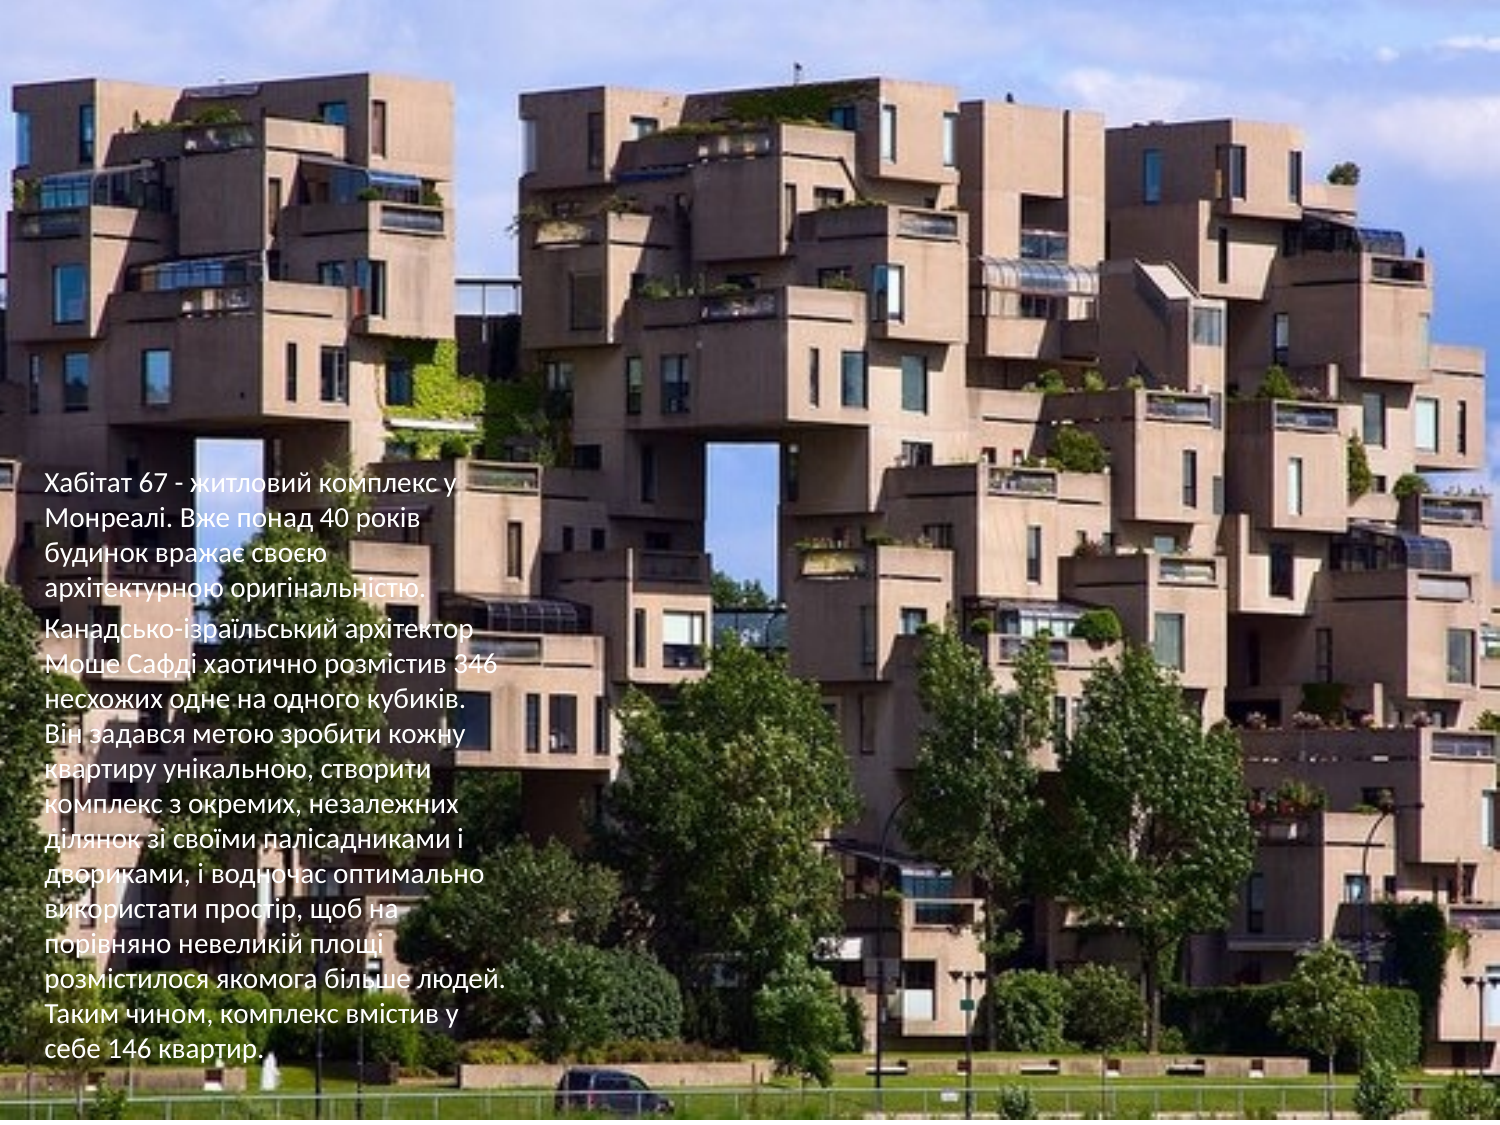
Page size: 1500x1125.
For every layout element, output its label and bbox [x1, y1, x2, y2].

list [0, 0, 1500, 1120]
